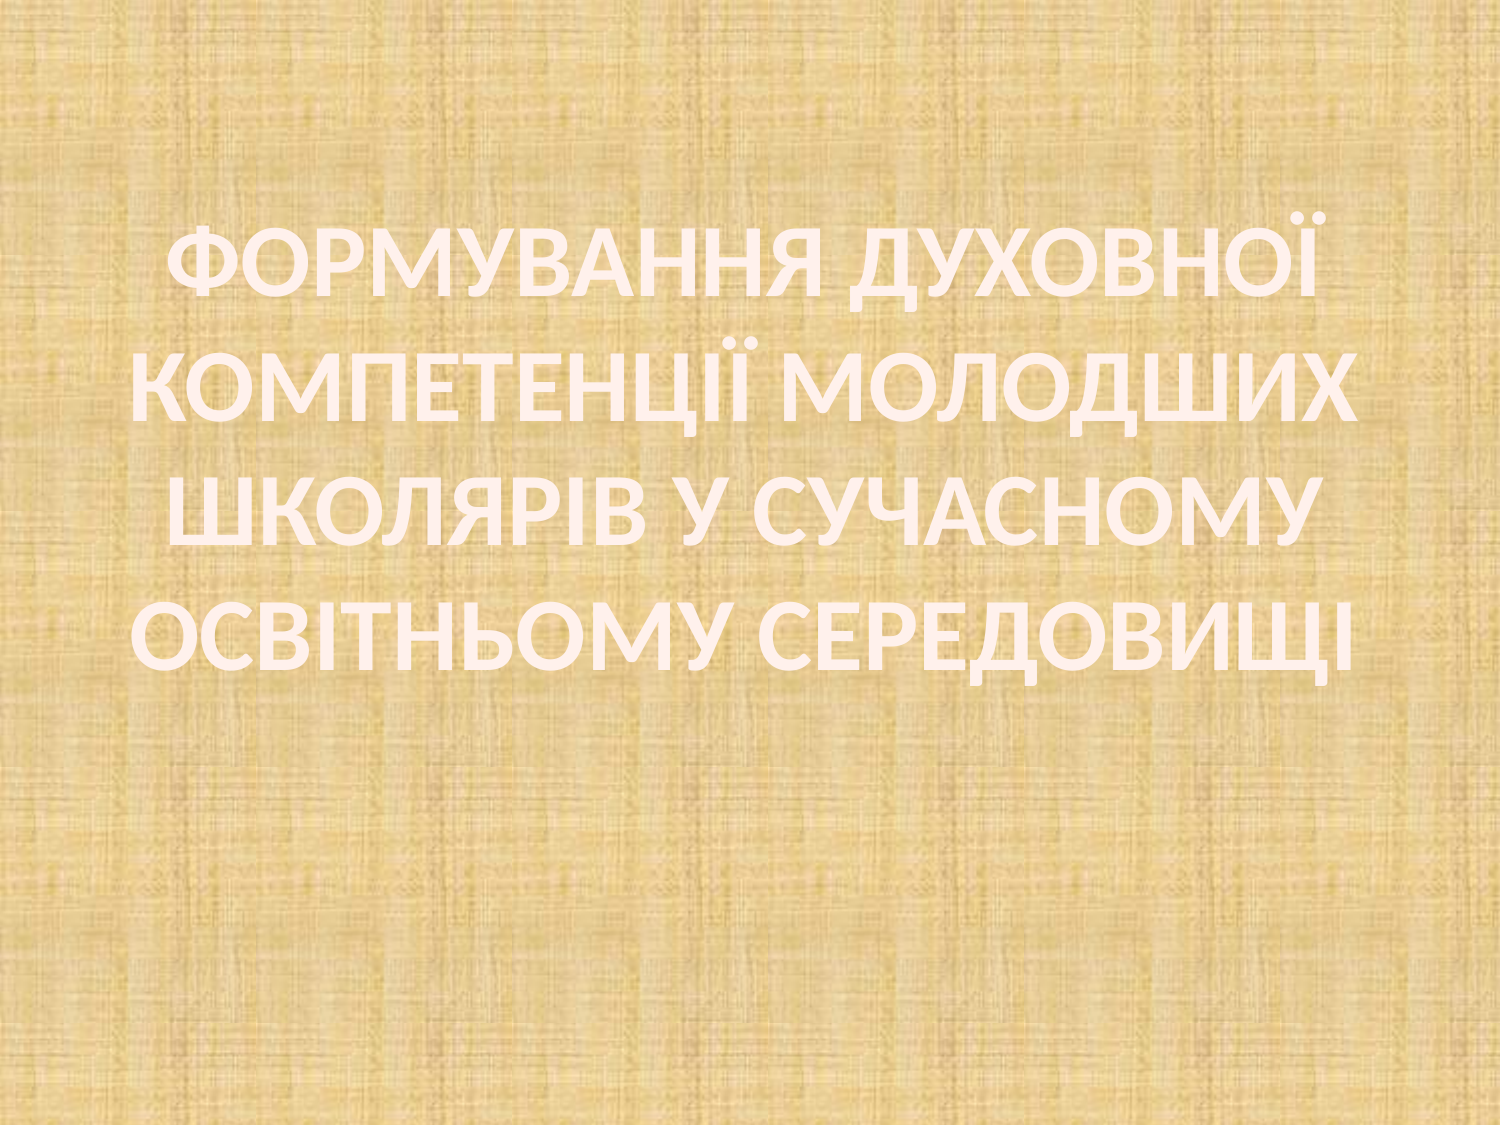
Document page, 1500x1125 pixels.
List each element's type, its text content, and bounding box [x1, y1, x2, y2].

text_box ФОРМУВАННЯ ДУХОВНОЇ КОМПЕТЕНЦІЇ МОЛОДШИХ ШКОЛЯРІВ У СУЧАСНОМУ ОСВІТНЬОМУ СЕРЕДОВИЩІ [64, 184, 1424, 699]
picture [0, 0, 1500, 1125]
